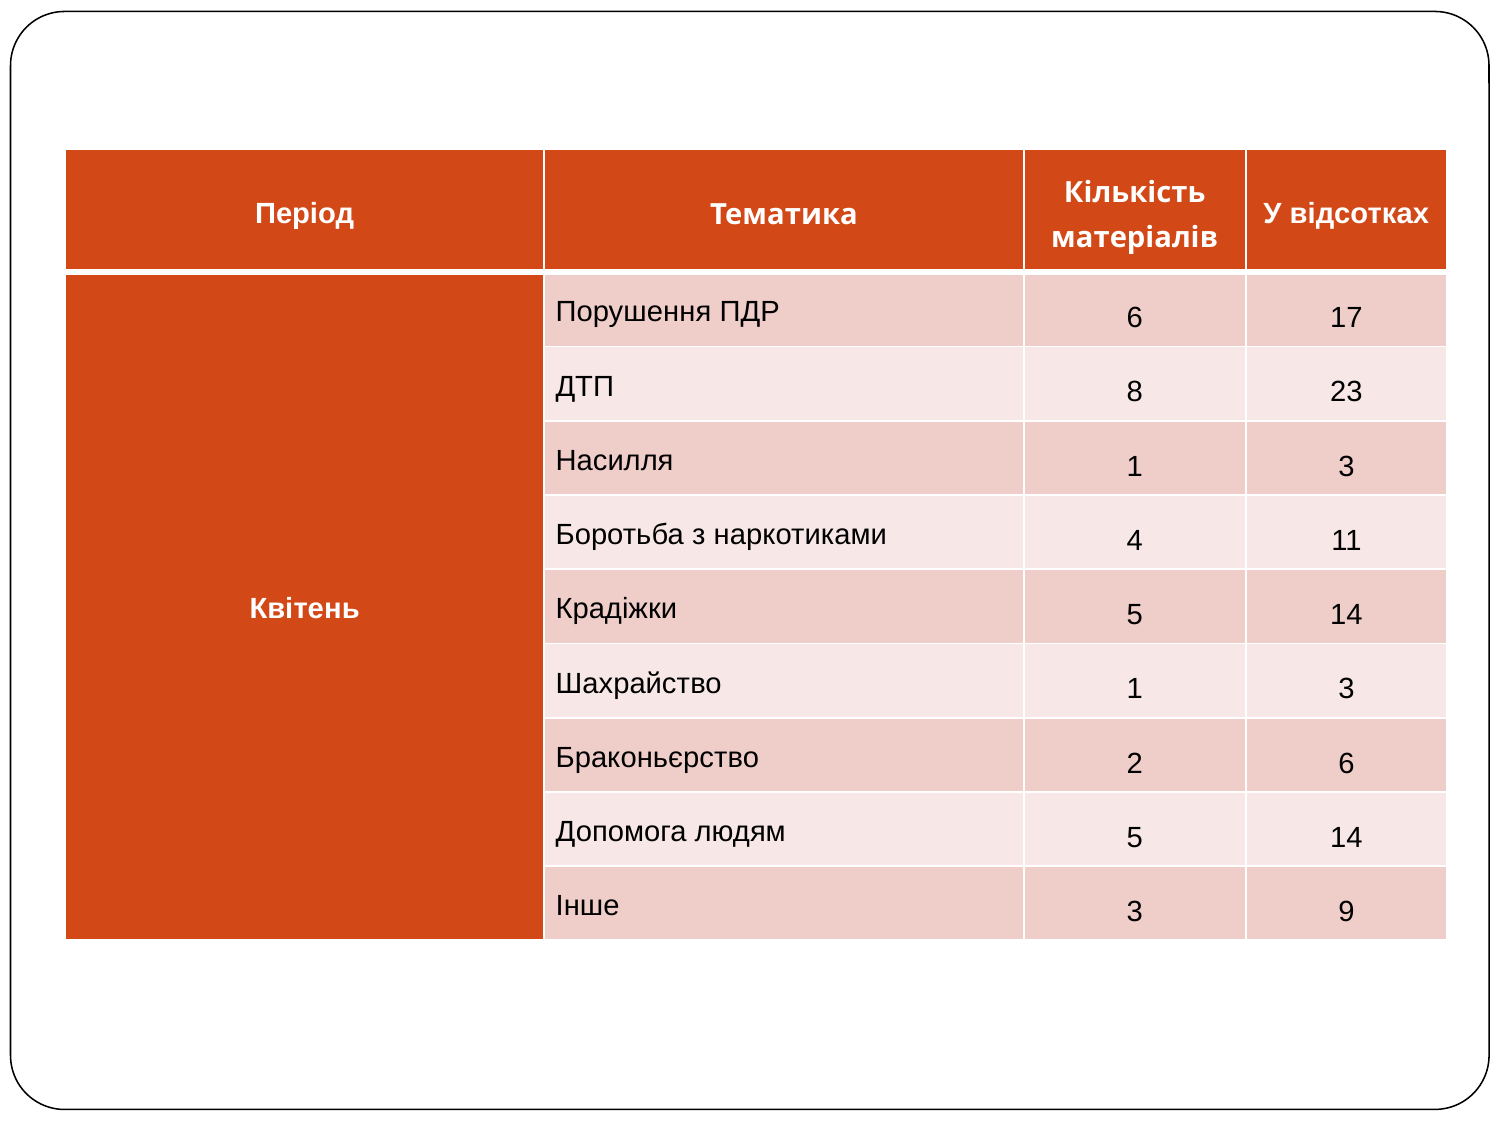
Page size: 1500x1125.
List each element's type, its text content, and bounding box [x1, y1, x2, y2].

table_cell 5 [1025, 570, 1245, 643]
table_cell Порушення ПДР [545, 275, 1023, 346]
table_cell 4 [1025, 496, 1245, 568]
table_cell 9 [1247, 867, 1446, 939]
table_cell 11 [1247, 496, 1446, 568]
table_cell Допомога людям [545, 793, 1023, 865]
table_cell 14 [1247, 570, 1446, 643]
table_cell 17 [1247, 275, 1446, 346]
table_cell 3 [1247, 422, 1446, 494]
table_header Тематика [545, 150, 1023, 269]
table_cell 14 [1247, 793, 1446, 865]
table_cell ДТП [545, 347, 1023, 420]
table_cell 6 [1025, 275, 1245, 346]
table_cell 3 [1025, 867, 1245, 939]
table_cell 5 [1025, 793, 1245, 865]
table_header У відсотках [1247, 150, 1446, 269]
table_cell Інше [545, 867, 1023, 939]
table_cell Насилля [545, 422, 1023, 494]
table_cell Боротьба з наркотиками [545, 496, 1023, 568]
table_cell 1 [1025, 644, 1245, 717]
table_cell Крадіжки [545, 570, 1023, 643]
table_cell Браконьєрство [545, 719, 1023, 791]
table_cell 3 [1247, 644, 1446, 717]
table_header Кількість матеріалів [1025, 150, 1245, 269]
table_cell 1 [1025, 422, 1245, 494]
table_cell 2 [1025, 719, 1245, 791]
table_cell 8 [1025, 347, 1245, 420]
table_cell 6 [1247, 719, 1446, 791]
table_cell 23 [1247, 347, 1446, 420]
table_cell Шахрайство [545, 644, 1023, 717]
table_cell Квітень [66, 275, 543, 939]
table_header Період [66, 150, 543, 269]
